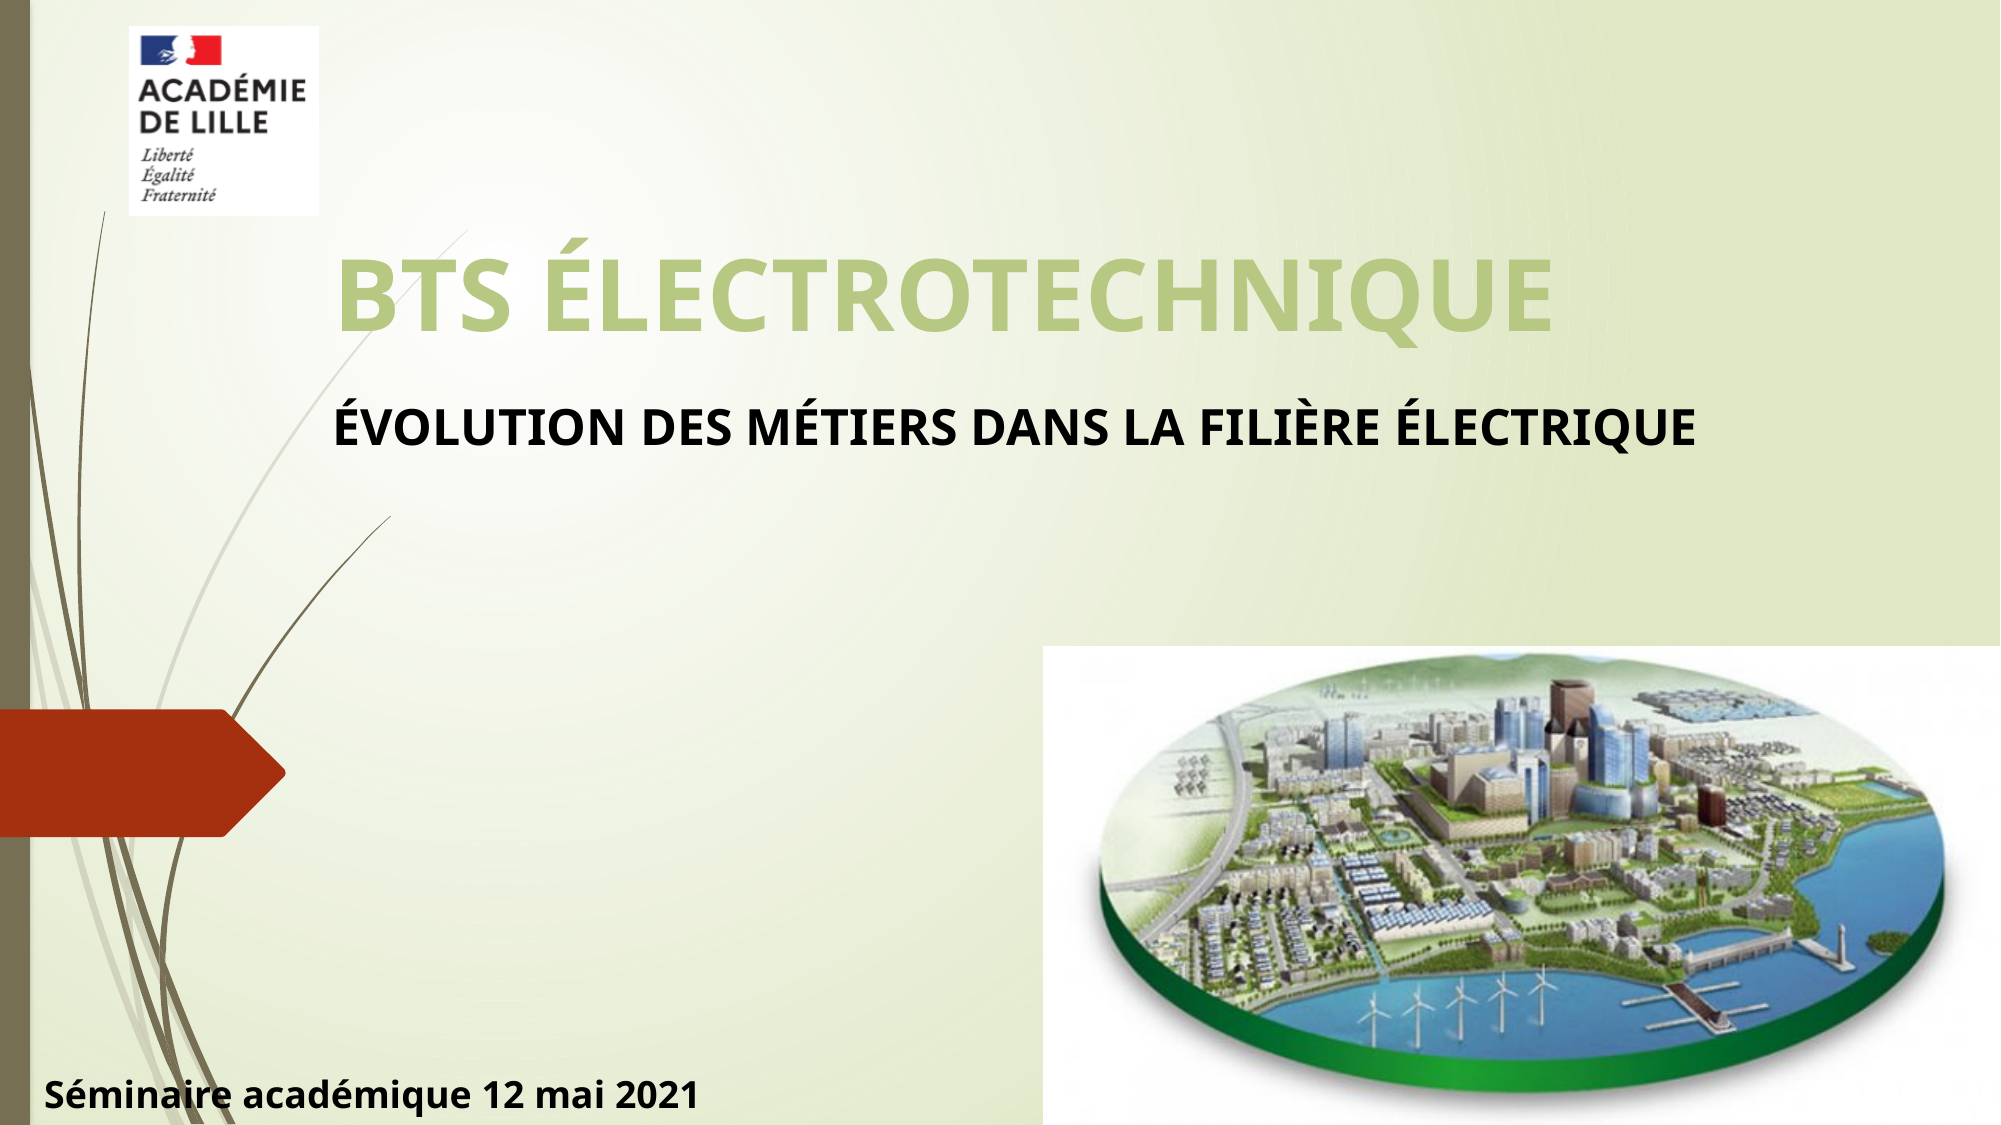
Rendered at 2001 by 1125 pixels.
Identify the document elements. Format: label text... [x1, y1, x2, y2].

text_box Séminaire académique 12 mai 2021 [29, 1063, 1038, 1124]
title BTS ÉLECTROTECHNIQUE [318, 215, 2000, 359]
text_box ÉVOLUTION DES MÉTIERS DANS LA FILIÈRE ÉLECTRIQUE [318, 387, 2000, 463]
picture [1043, 646, 2000, 1125]
picture [129, 26, 319, 216]
